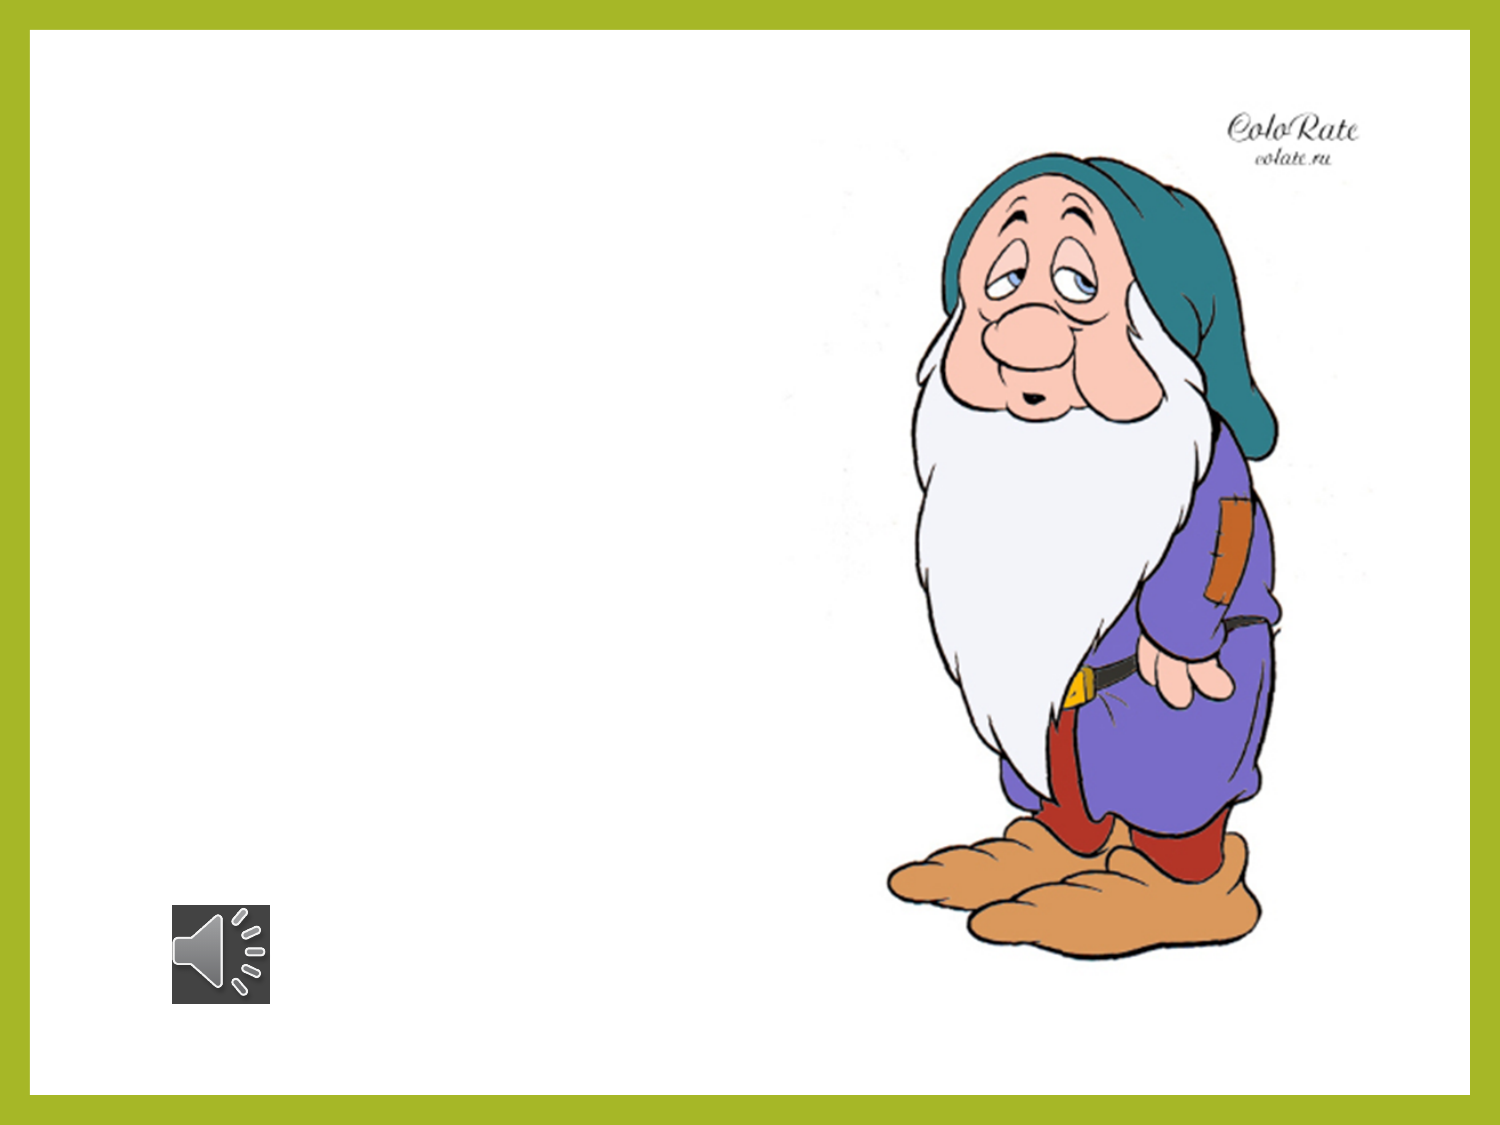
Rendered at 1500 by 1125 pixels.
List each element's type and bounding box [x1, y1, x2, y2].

picture [749, 101, 1389, 1005]
picture [170, 904, 272, 1005]
